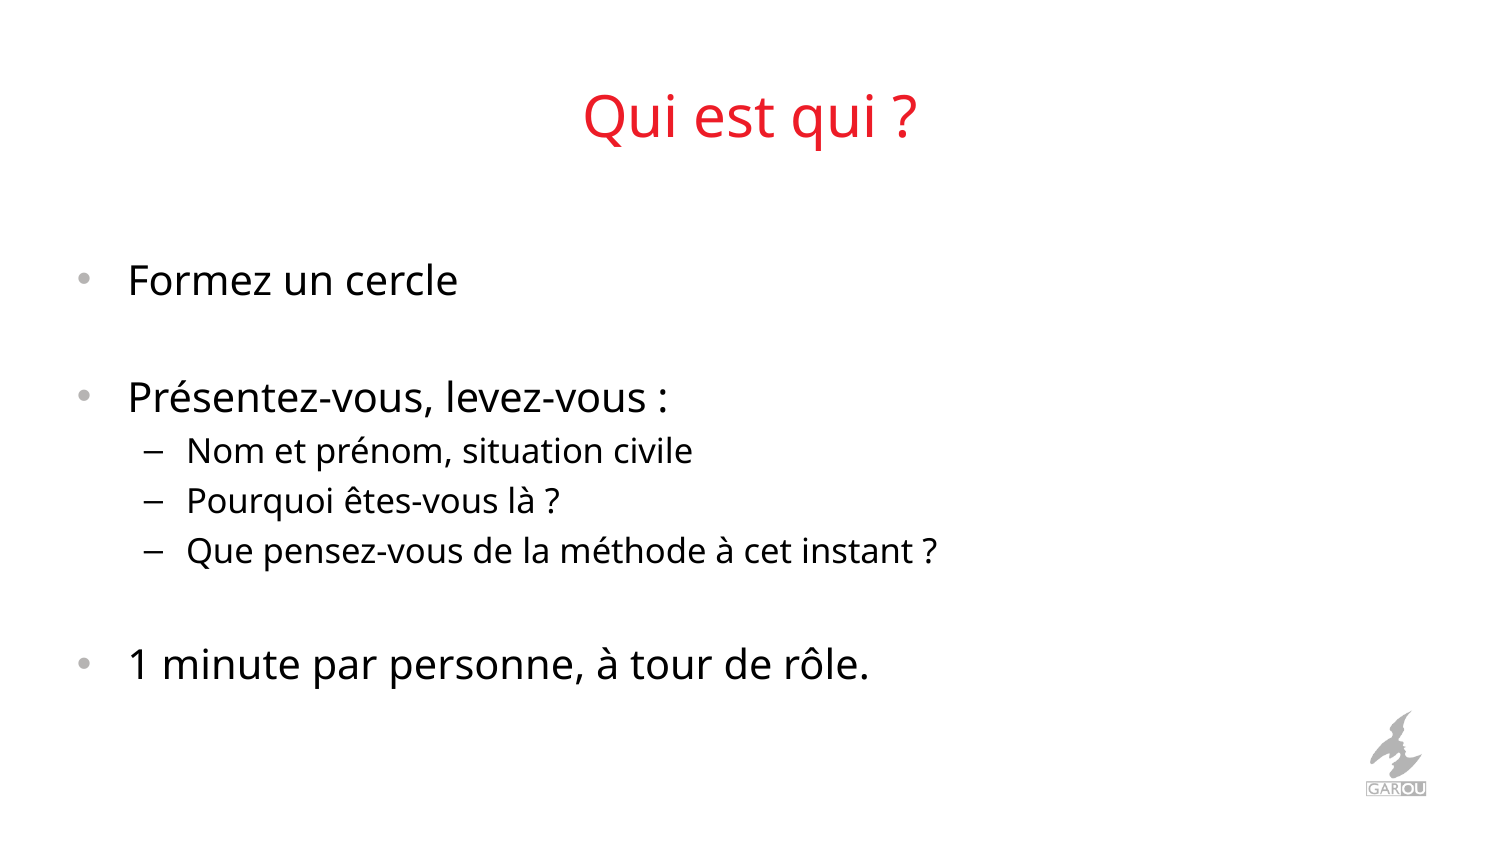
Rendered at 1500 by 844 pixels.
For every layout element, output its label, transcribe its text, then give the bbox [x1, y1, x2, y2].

list Formez un cercle Présentez-vous, levez-vous : Nom et prénom, situation civile Pourquoi êtes-vous là ? Que pensez-vous de la méthode à cet instant ? 1 minute par personne, à tour de rôle. [0, 253, 1500, 844]
title Qui est qui ? [0, 2, 1500, 183]
